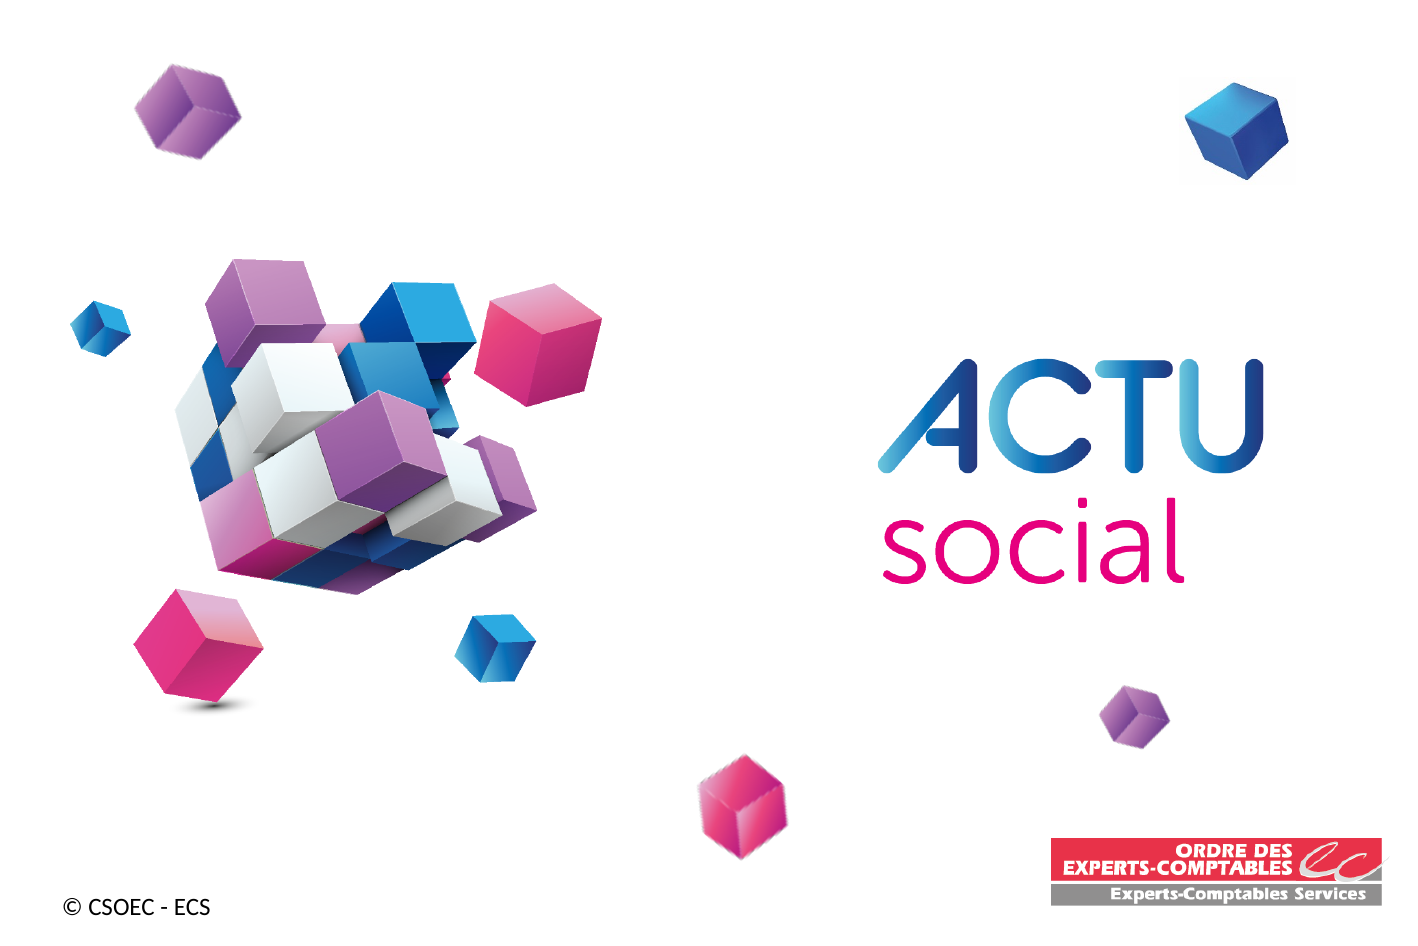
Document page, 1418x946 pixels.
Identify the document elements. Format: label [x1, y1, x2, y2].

picture [123, 49, 254, 177]
picture [1092, 675, 1178, 760]
picture [1051, 838, 1390, 906]
picture [847, 330, 1265, 609]
picture [70, 259, 602, 718]
picture [677, 743, 806, 870]
picture [1179, 77, 1296, 185]
